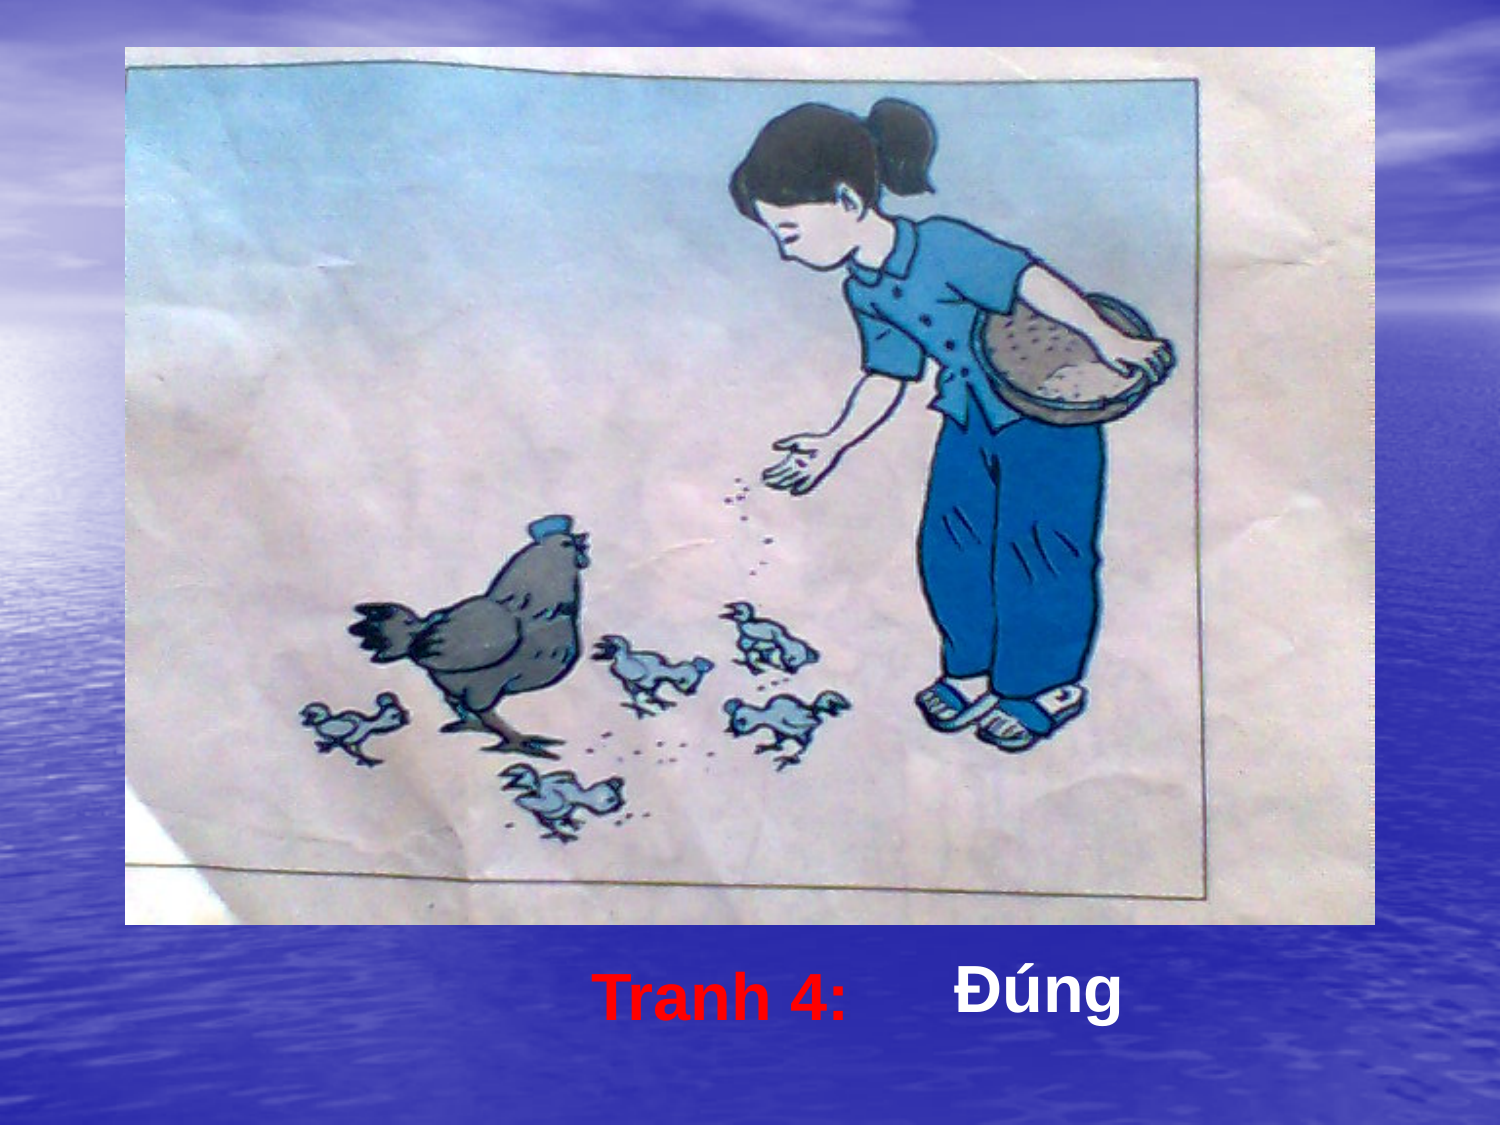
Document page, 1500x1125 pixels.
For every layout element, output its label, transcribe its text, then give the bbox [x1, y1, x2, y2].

text_box Đúng [939, 938, 1140, 1034]
text_box Tranh 4: [576, 946, 866, 1041]
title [124, 47, 1376, 926]
